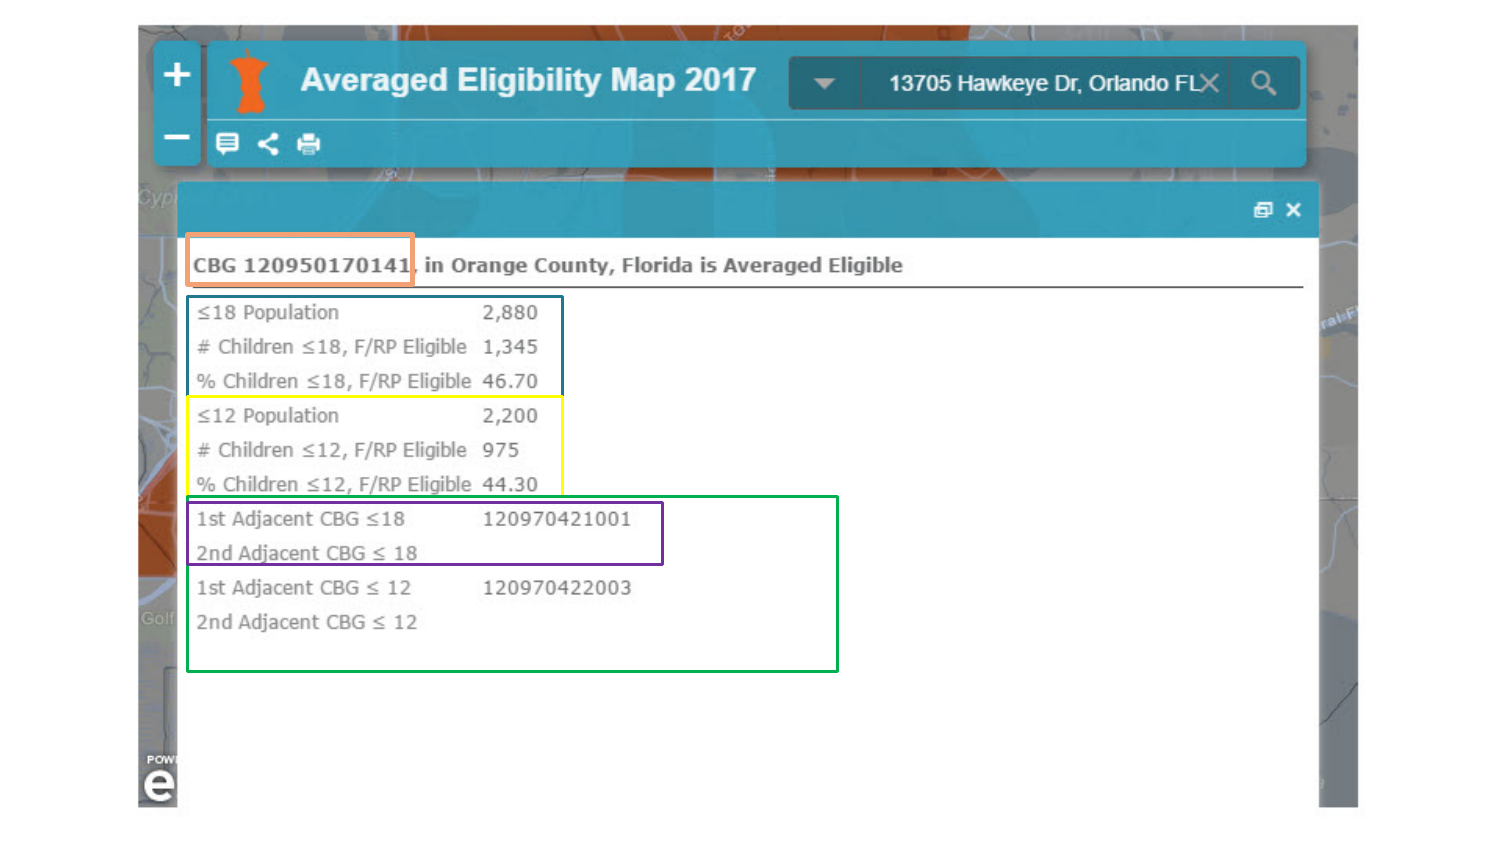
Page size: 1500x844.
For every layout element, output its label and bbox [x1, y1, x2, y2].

picture [126, 16, 1374, 828]
